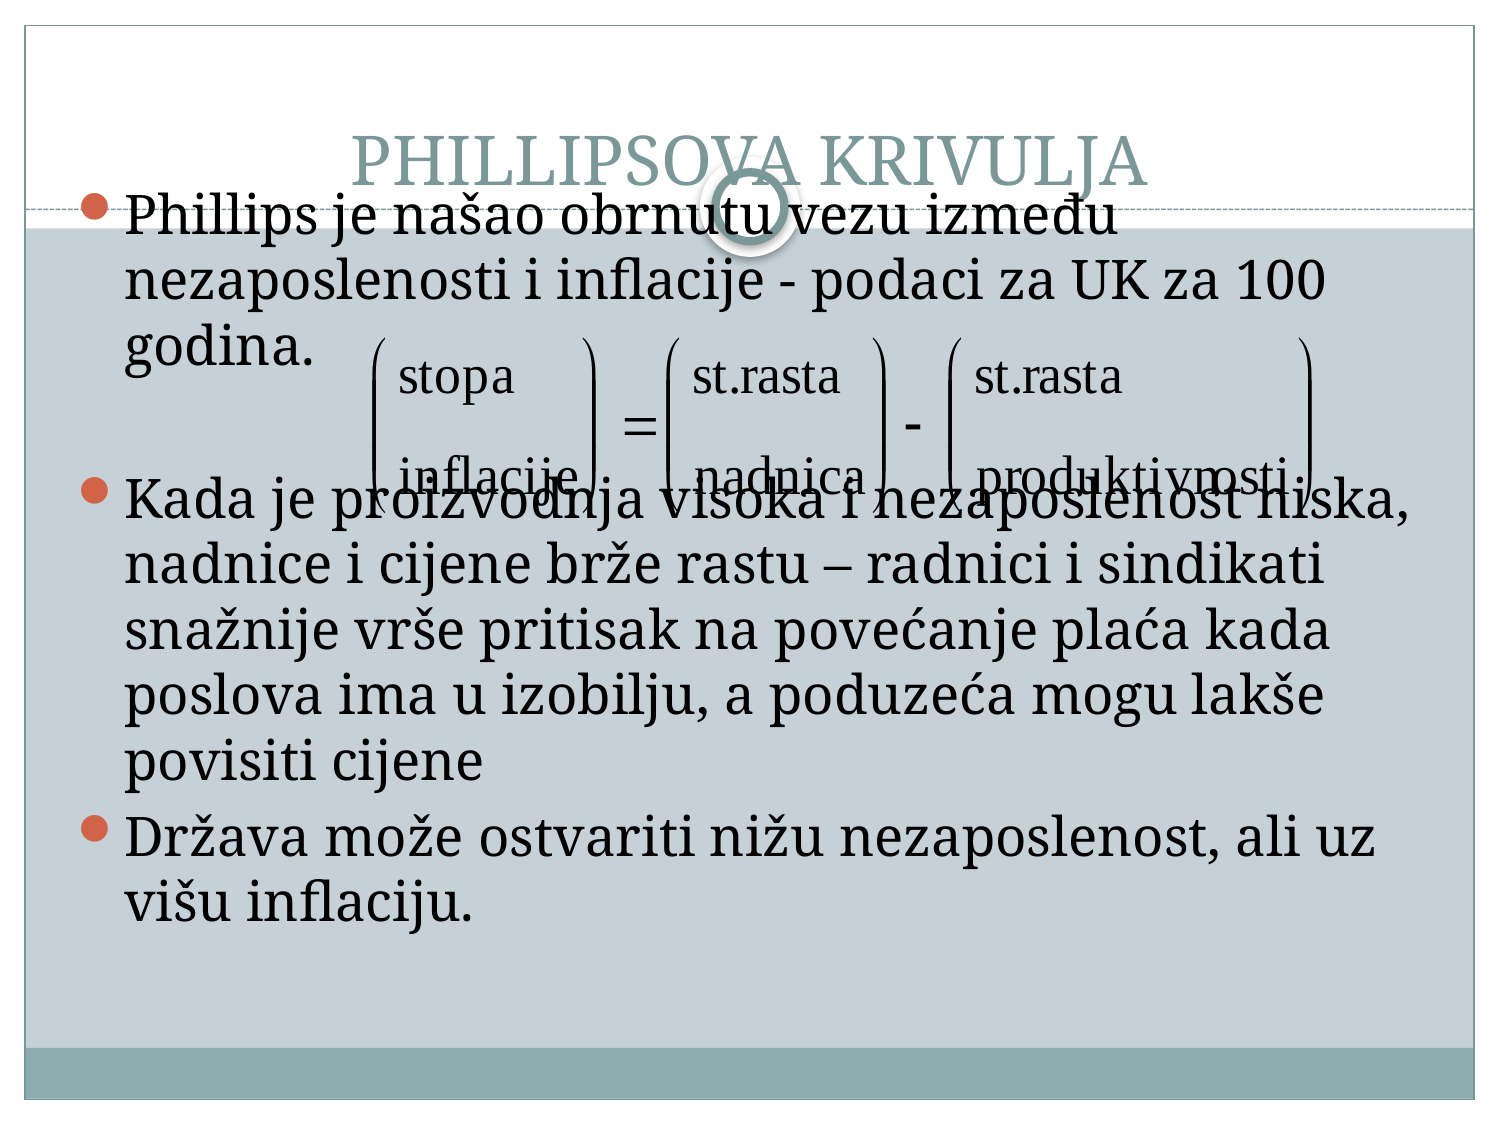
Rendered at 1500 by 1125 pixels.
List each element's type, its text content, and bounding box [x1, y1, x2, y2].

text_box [359, 326, 1333, 527]
list Phillips je našao obrnutu vezu između nezaposlenosti i inflacije - podaci za UK za 100 godina. Kada je proizvodnja visoka i nezaposlenost niska, nadnice i cijene brže rastu – radnici i sindikati snažnije vrše pritisak na povećanje plaća kada poslova ima u izobilju, a poduzeća mogu lakše povisiti cijene Država može ostvariti nižu nezaposlenost, ali uz višu inflaciju. [62, 172, 1447, 1006]
title PHILLIPSOVA KRIVULJA [75, 19, 1425, 172]
